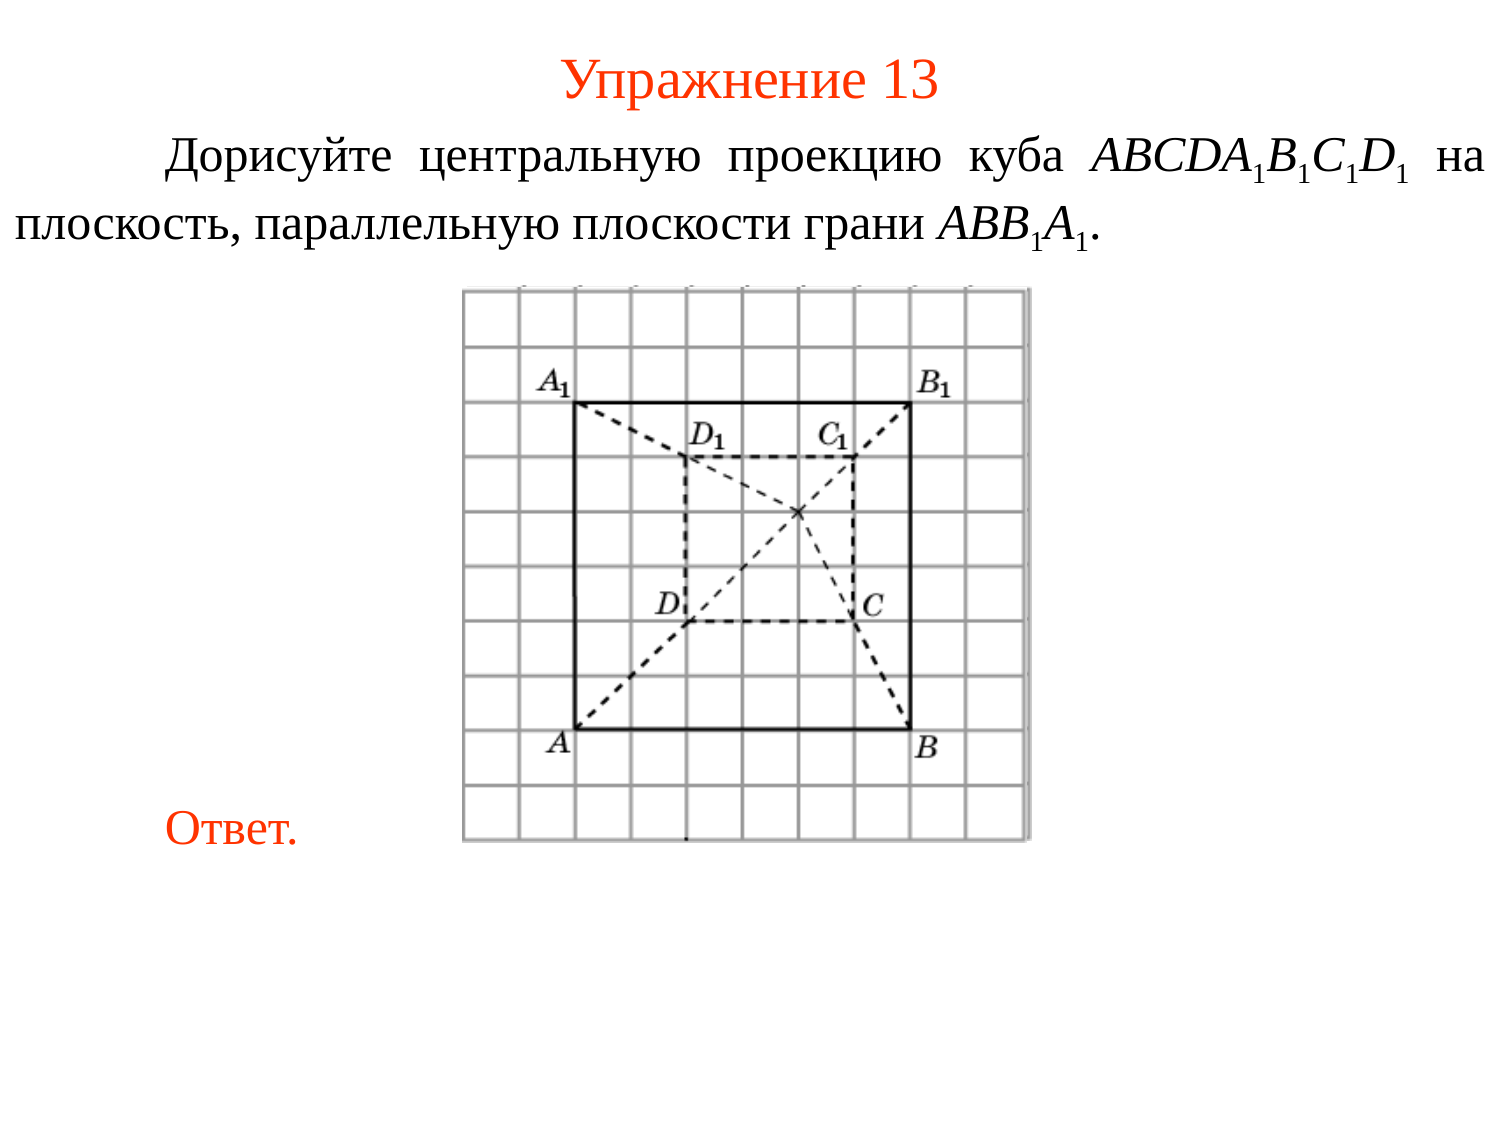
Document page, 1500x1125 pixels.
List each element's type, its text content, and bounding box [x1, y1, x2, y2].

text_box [149, 287, 1027, 863]
text_box Дорисуйте центральную проекцию куба ABCDA1B1C1D1 на плоскость, параллельную плоскости грани ABB1A1. [0, 113, 1500, 265]
picture [467, 285, 1032, 841]
title Упражнение 13 [112, 37, 1388, 113]
